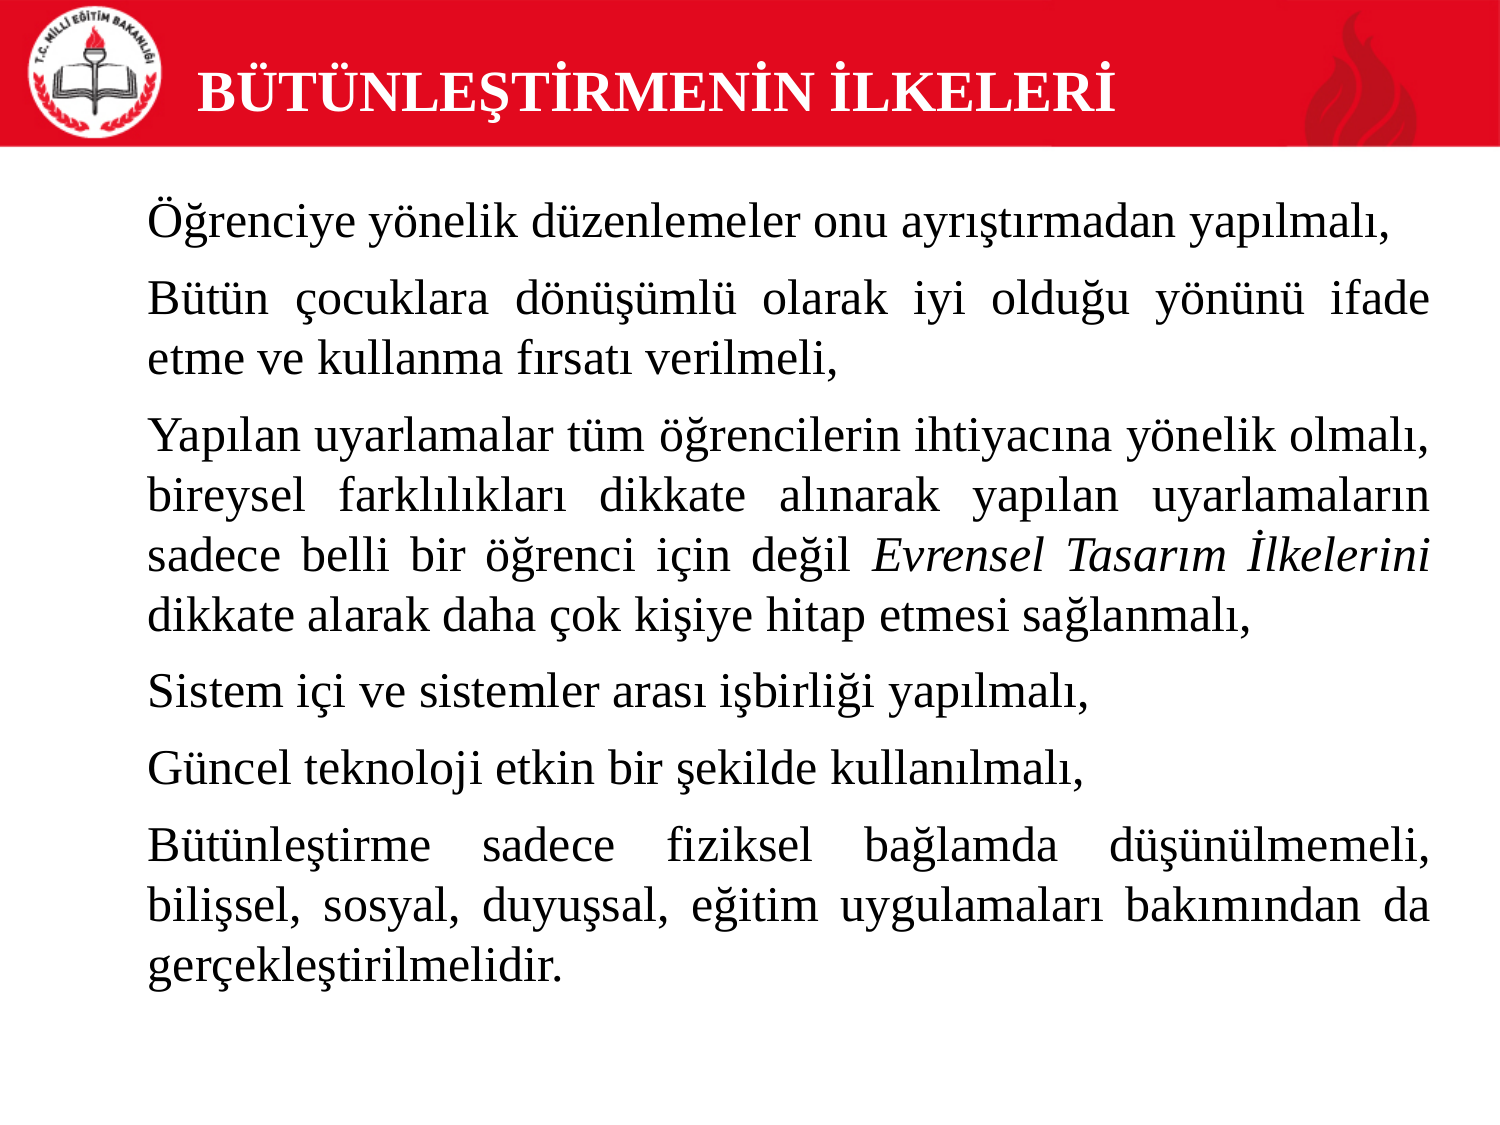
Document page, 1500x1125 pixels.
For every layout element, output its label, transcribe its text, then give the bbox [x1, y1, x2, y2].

list Öğrenciye yönelik düzenlemeler onu ayrıştırmadan yapılmalı, Bütün çocuklara dönüşümlü olarak iyi olduğu yönünü ifade etme ve kullanma fırsatı verilmeli, Yapılan uyarlamalar tüm öğrencilerin ihtiyacına yönelik olmalı, bireysel farklılıkları dikkate alınarak yapılan uyarlamaların sadece belli bir öğrenci için değil Evrensel Tasarım İlkelerini dikkate alarak daha çok kişiye hitap etmesi sağlanmalı, Sistem içi ve sistemler arası işbirliği yapılmalı, Güncel teknoloji etkin bir şekilde kullanılmalı, Bütünleştirme sadece fiziksel bağlamda düşünülmemeli, bilişsel, sosyal, duyuşsal, eğitim uygulamaları bakımından da gerçekleştirilmelidir. [76, 180, 1447, 1032]
title Bütünleştİrmenİn İlkelerİ [183, 42, 1417, 133]
picture [0, 0, 1500, 1125]
